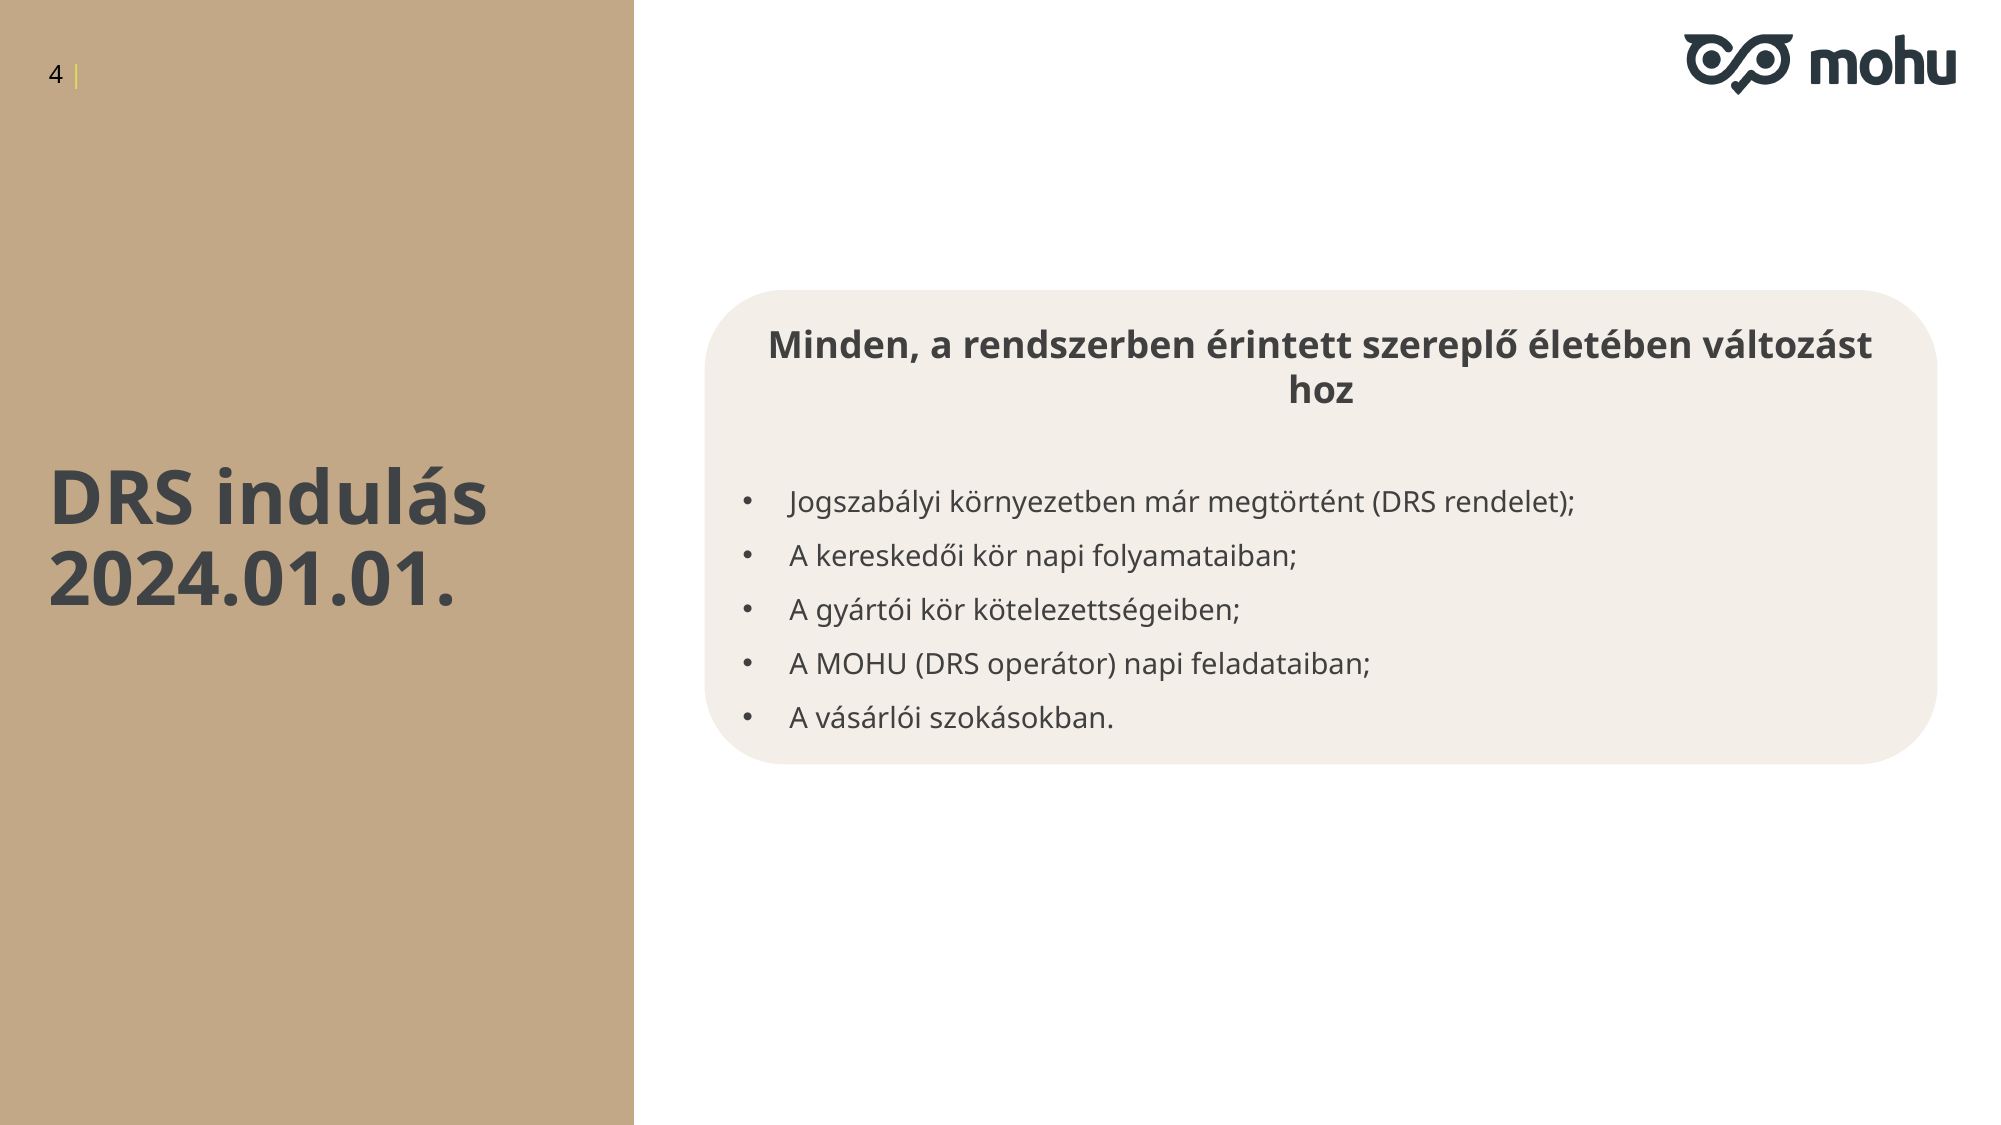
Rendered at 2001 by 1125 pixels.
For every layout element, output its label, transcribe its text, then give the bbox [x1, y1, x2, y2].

text_box DRS indulás 2024.01.01. [33, 499, 612, 663]
text_box [0, 0, 635, 1125]
text_box 4 | [33, 51, 484, 112]
text_box Minden, a rendszerben érintett szereplő életében változást hoz Jogszabályi környezetben már megtörtént (DRS rendelet); A kereskedői kör napi folyamataiban; A gyártói kör kötelezettségeiben; A MOHU (DRS operátor) napi feladataiban; A vásárlói szokásokban. [703, 288, 1939, 766]
